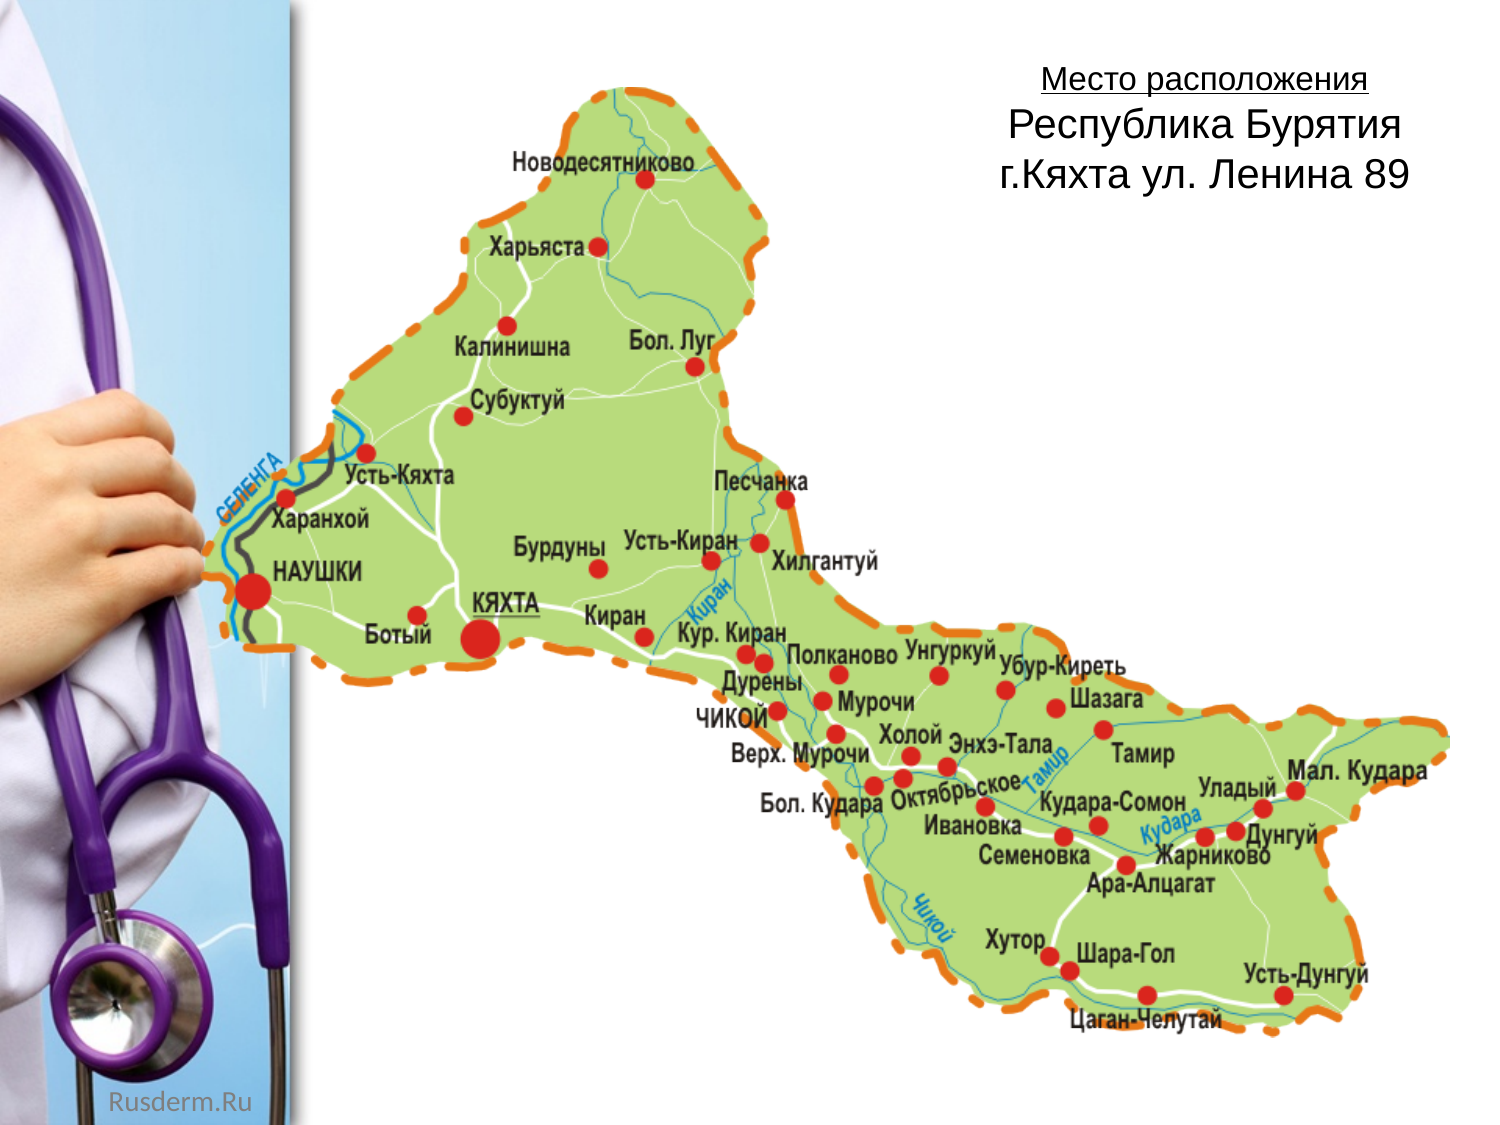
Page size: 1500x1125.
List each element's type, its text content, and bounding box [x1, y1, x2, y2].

text_box Место расположения Республика Бурятия г.Кяхта ул. Ленина 89 [984, 49, 1426, 85]
picture [0, 0, 1500, 1125]
